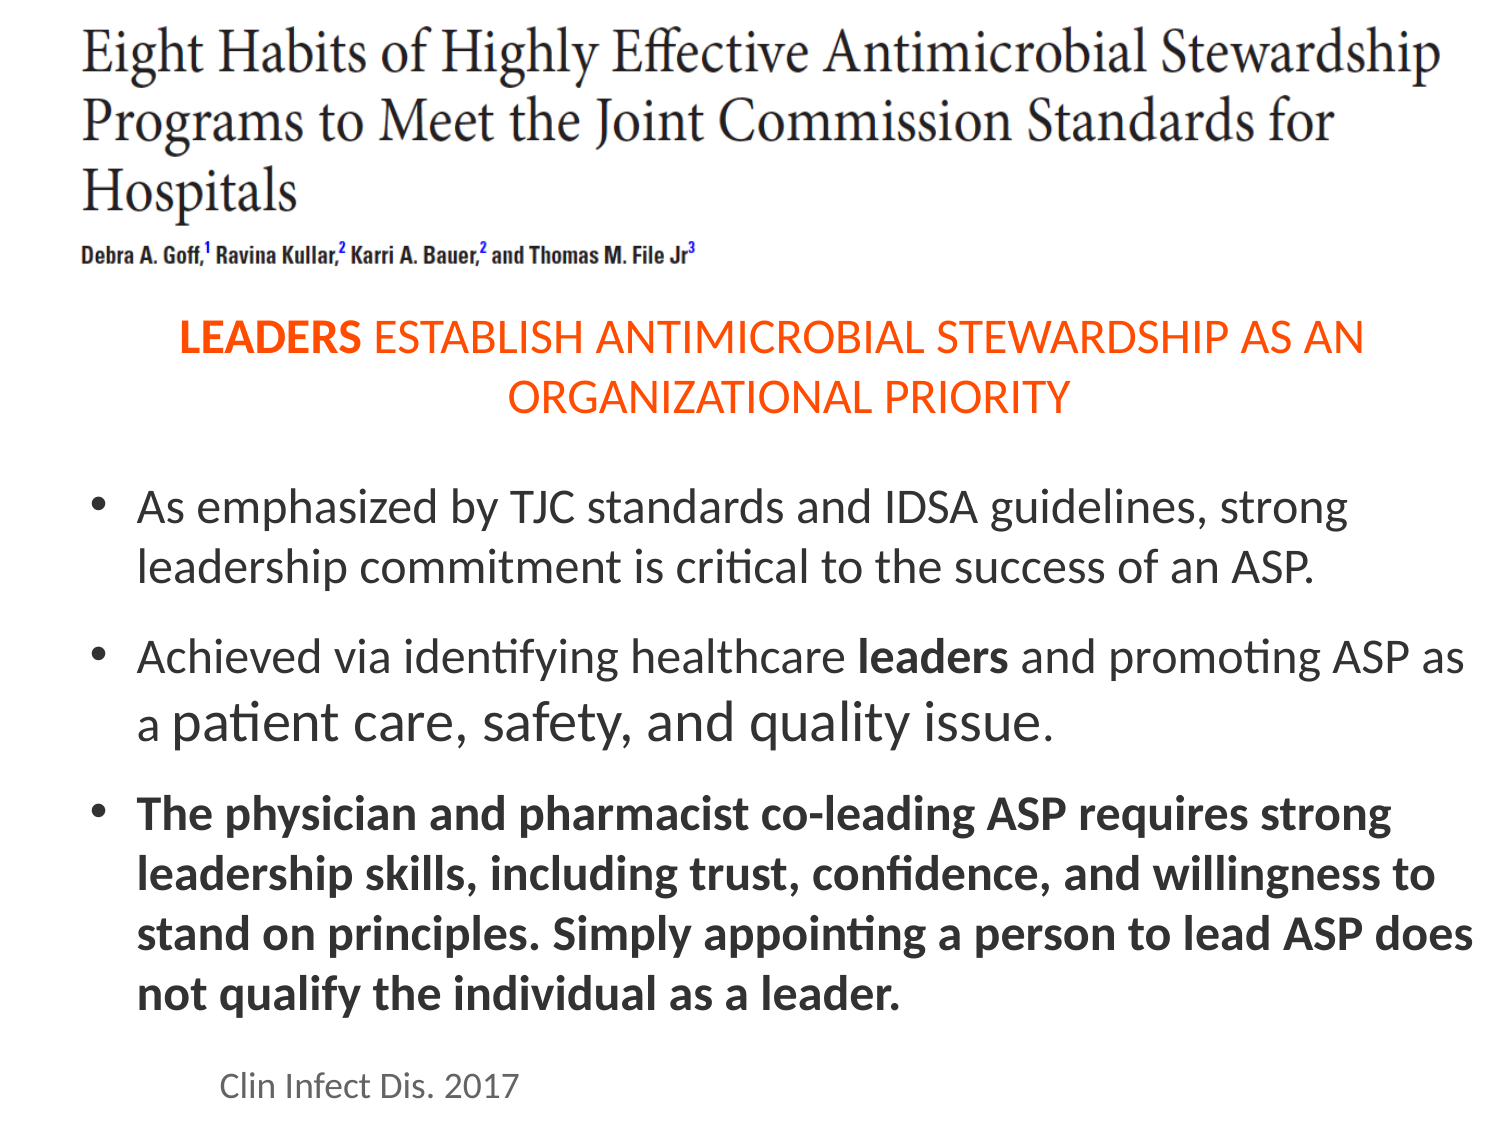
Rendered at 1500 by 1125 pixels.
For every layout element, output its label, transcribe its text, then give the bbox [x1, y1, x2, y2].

text_box LEADERS ESTABLISH ANTIMICROBIAL STEWARDSHIP AS AN ORGANIZATIONAL PRIORITY As emphasized by TJC standards and IDSA guidelines, strong leadership commitment is critical to the success of an ASP. Achieved via identifying healthcare leaders and promoting ASP as a patient care, safety, and quality issue. The physician and pharmacist co-leading ASP requires strong leadership skills, including trust, confidence, and willingness to stand on principles. Simply appointing a person to lead ASP does not qualify the individual as a leader. [0, 295, 1500, 1028]
picture [59, 11, 1480, 278]
text_box Clin Infect Dis. 2017 [204, 1053, 535, 1114]
